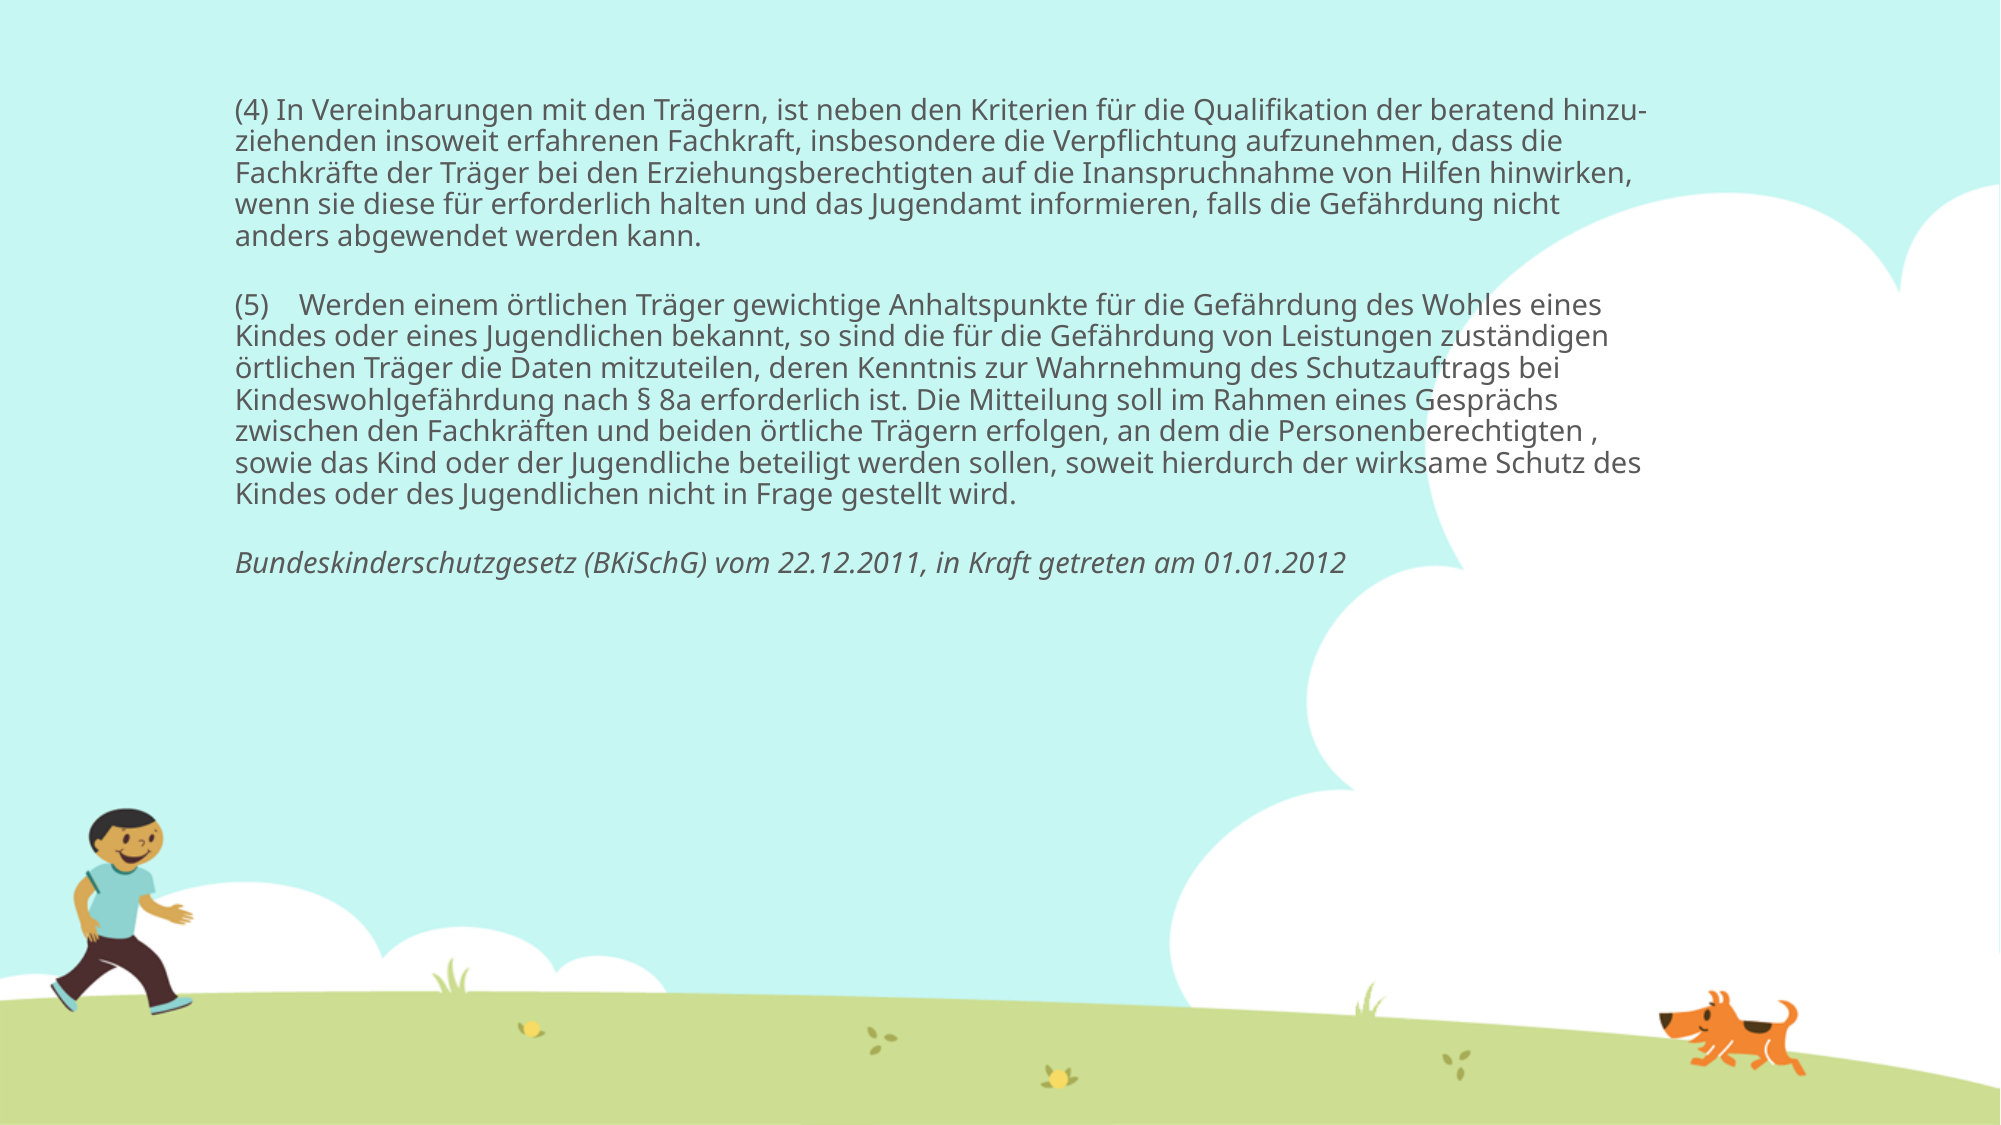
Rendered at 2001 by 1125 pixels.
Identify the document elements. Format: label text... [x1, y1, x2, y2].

picture [0, 0, 2001, 1125]
list (4) In Vereinbarungen mit den Trägern, ist neben den Kriterien für die Qualifikation der beratend hinzu-ziehenden insoweit erfahrenen Fachkraft, insbesondere die Verpflichtung aufzunehmen, dass die Fachkräfte der Träger bei den Erziehungsberechtigten auf die Inanspruchnahme von Hilfen hinwirken, wenn sie diese für erforderlich halten und das Jugendamt informieren, falls die Gefährdung nicht anders abgewendet werden kann. (5) Werden einem örtlichen Träger gewichtige Anhaltspunkte für die Gefährdung des Wohles eines Kindes oder eines Jugendlichen bekannt, so sind die für die Gefährdung von Leistungen zuständigen örtlichen Träger die Daten mitzuteilen, deren Kenntnis zur Wahrnehmung des Schutzauftrags bei Kindeswohlgefährdung nach § 8a erforderlich ist. Die Mitteilung soll im Rahmen eines Gesprächs zwischen den Fachkräften und beiden örtliche Trägern erfolgen, an dem die Personenberechtigten , sowie das Kind oder der Jugendliche beteiligt werden sollen, soweit hierdurch der wirksame Schutz des Kindes oder des Jugendlichen nicht in Frage gestellt wird. Bundeskinderschutzgesetz (BKiSchG) vom 22.12.2011, in Kraft getreten am 01.01.2012 [212, 87, 1669, 875]
